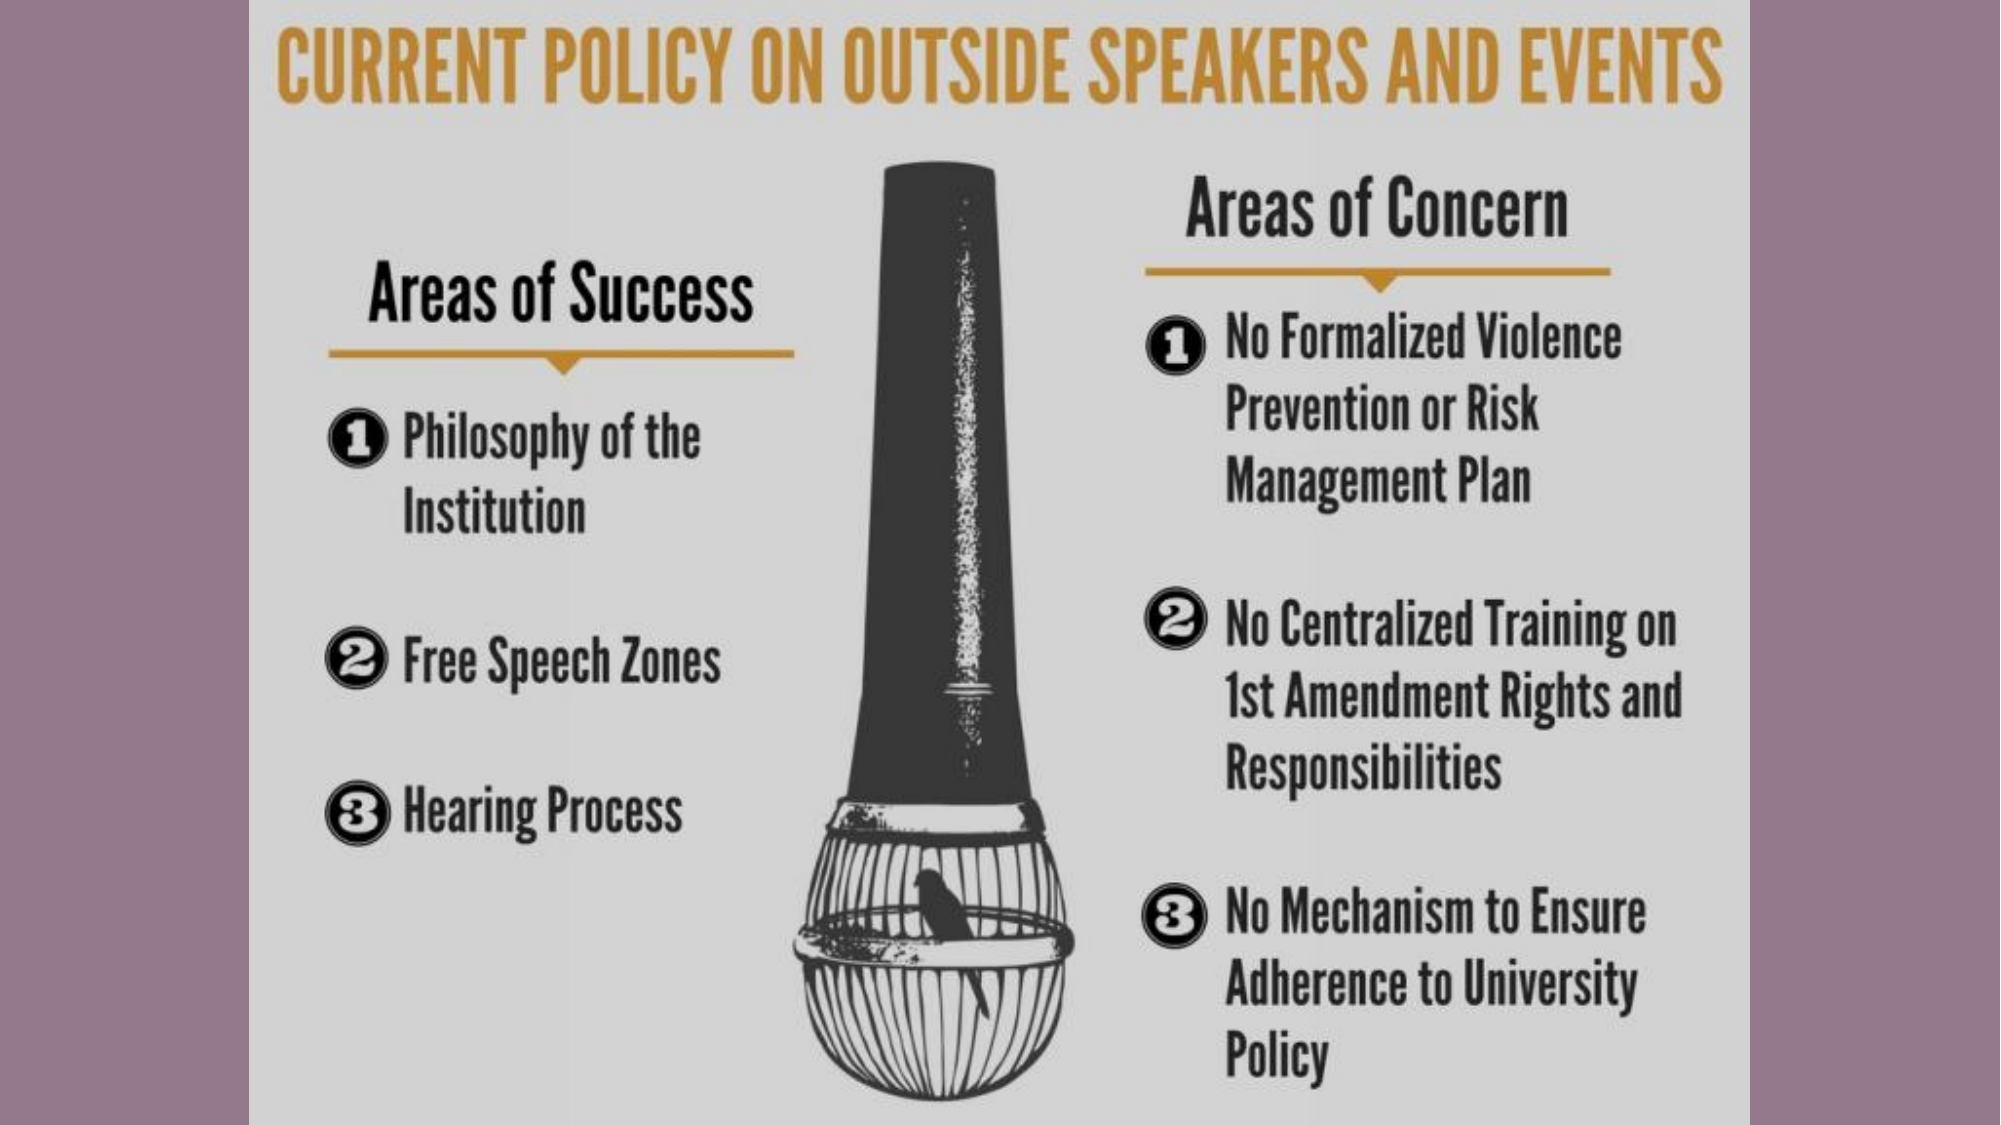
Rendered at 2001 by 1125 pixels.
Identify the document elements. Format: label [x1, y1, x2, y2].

picture [249, 0, 1750, 1125]
